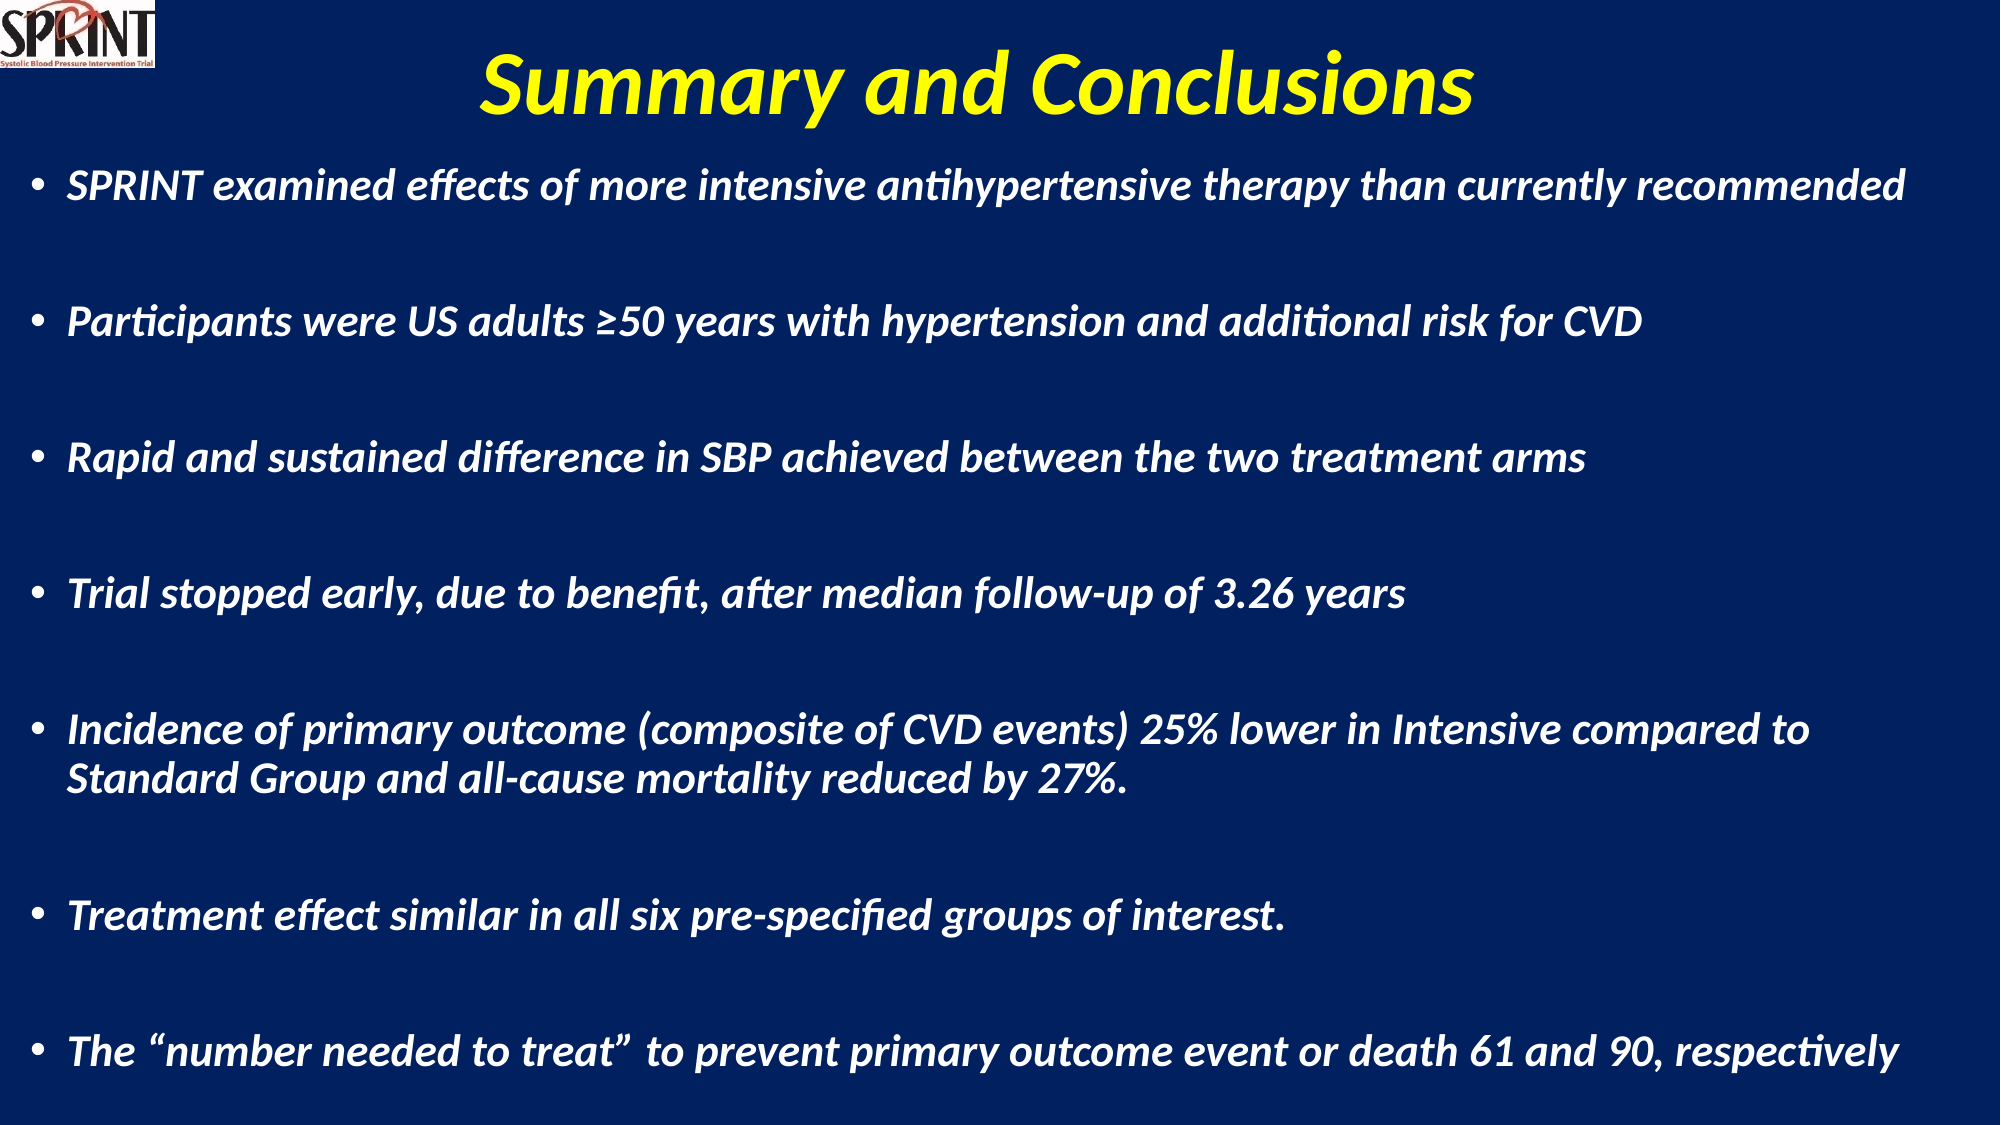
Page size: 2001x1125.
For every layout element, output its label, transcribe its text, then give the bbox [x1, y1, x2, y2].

picture [0, 0, 155, 68]
list SPRINT examined effects of more intensive antihypertensive therapy than currently recommended Participants were US adults ≥50 years with hypertension and additional risk for CVD Rapid and sustained difference in SBP achieved between the two treatment arms Trial stopped early, due to benefit, after median follow-up of 3.26 years Incidence of primary outcome (composite of CVD events) 25% lower in Intensive compared to Standard Group and all-cause mortality reduced by 27%. Treatment effect similar in all six pre-specified groups of interest. The “number needed to treat” to prevent primary outcome event or death 61 and 90, respectively [15, 153, 1962, 1125]
title Summary and Conclusions [465, 16, 1511, 153]
